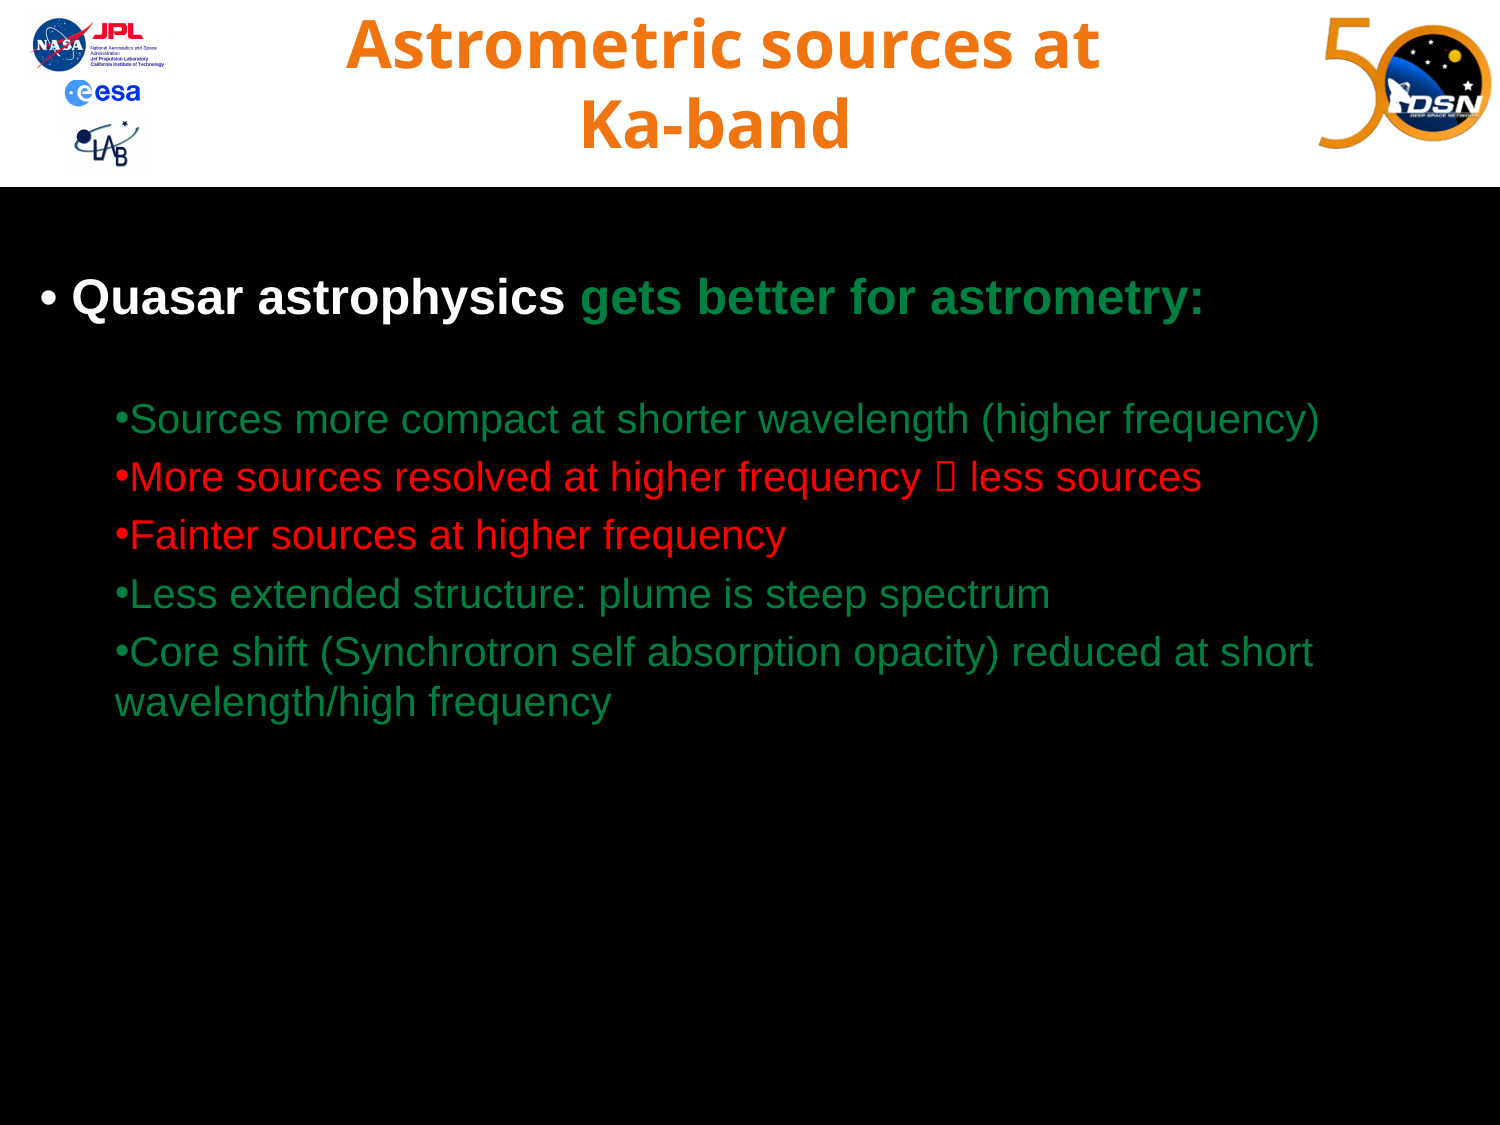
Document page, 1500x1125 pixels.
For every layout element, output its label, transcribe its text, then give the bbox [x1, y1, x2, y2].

title Astrometric sources at Ka-band [0, 6, 1312, 158]
subtitle • Quasar astrophysics gets better for astrometry: Sources more compact at shorter wavelength (higher frequency) More sources resolved at higher frequency  less sources Fainter sources at higher frequency Less extended structure: plume is steep spectrum Core shift (Synchrotron self absorption opacity) reduced at short wavelength/high frequency [24, 187, 1500, 1075]
text_box [0, 187, 1500, 1125]
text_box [18, 9, 170, 173]
picture [1317, 16, 1492, 150]
